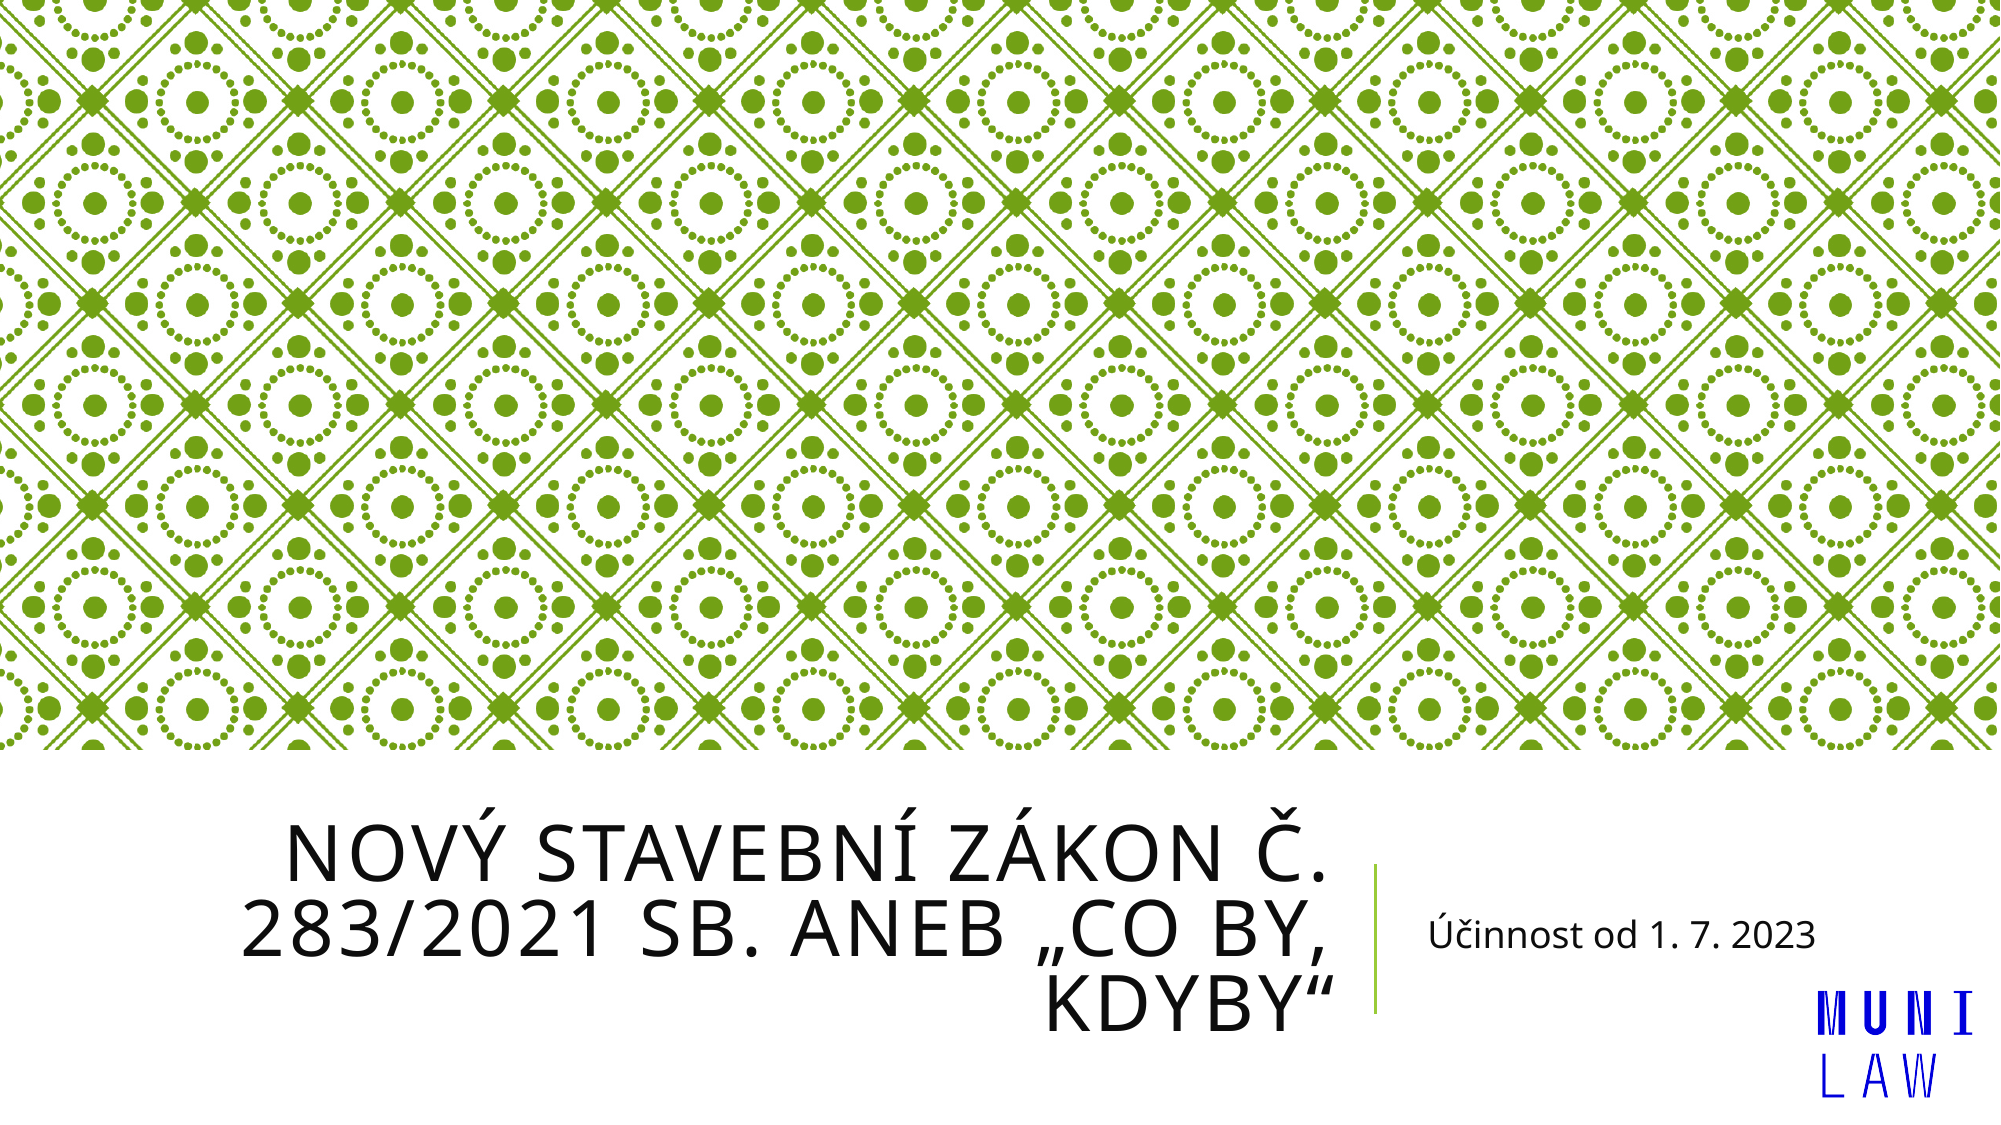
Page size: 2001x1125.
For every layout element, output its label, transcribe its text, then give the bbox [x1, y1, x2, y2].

subtitle Účinnost od 1. 7. 2023 [1412, 813, 1938, 1054]
title Nový stavební zákon č. 283/2021 Sb. aneb „CO BY, KDYBY“ [75, 813, 1350, 1054]
picture [1790, 963, 2000, 1125]
